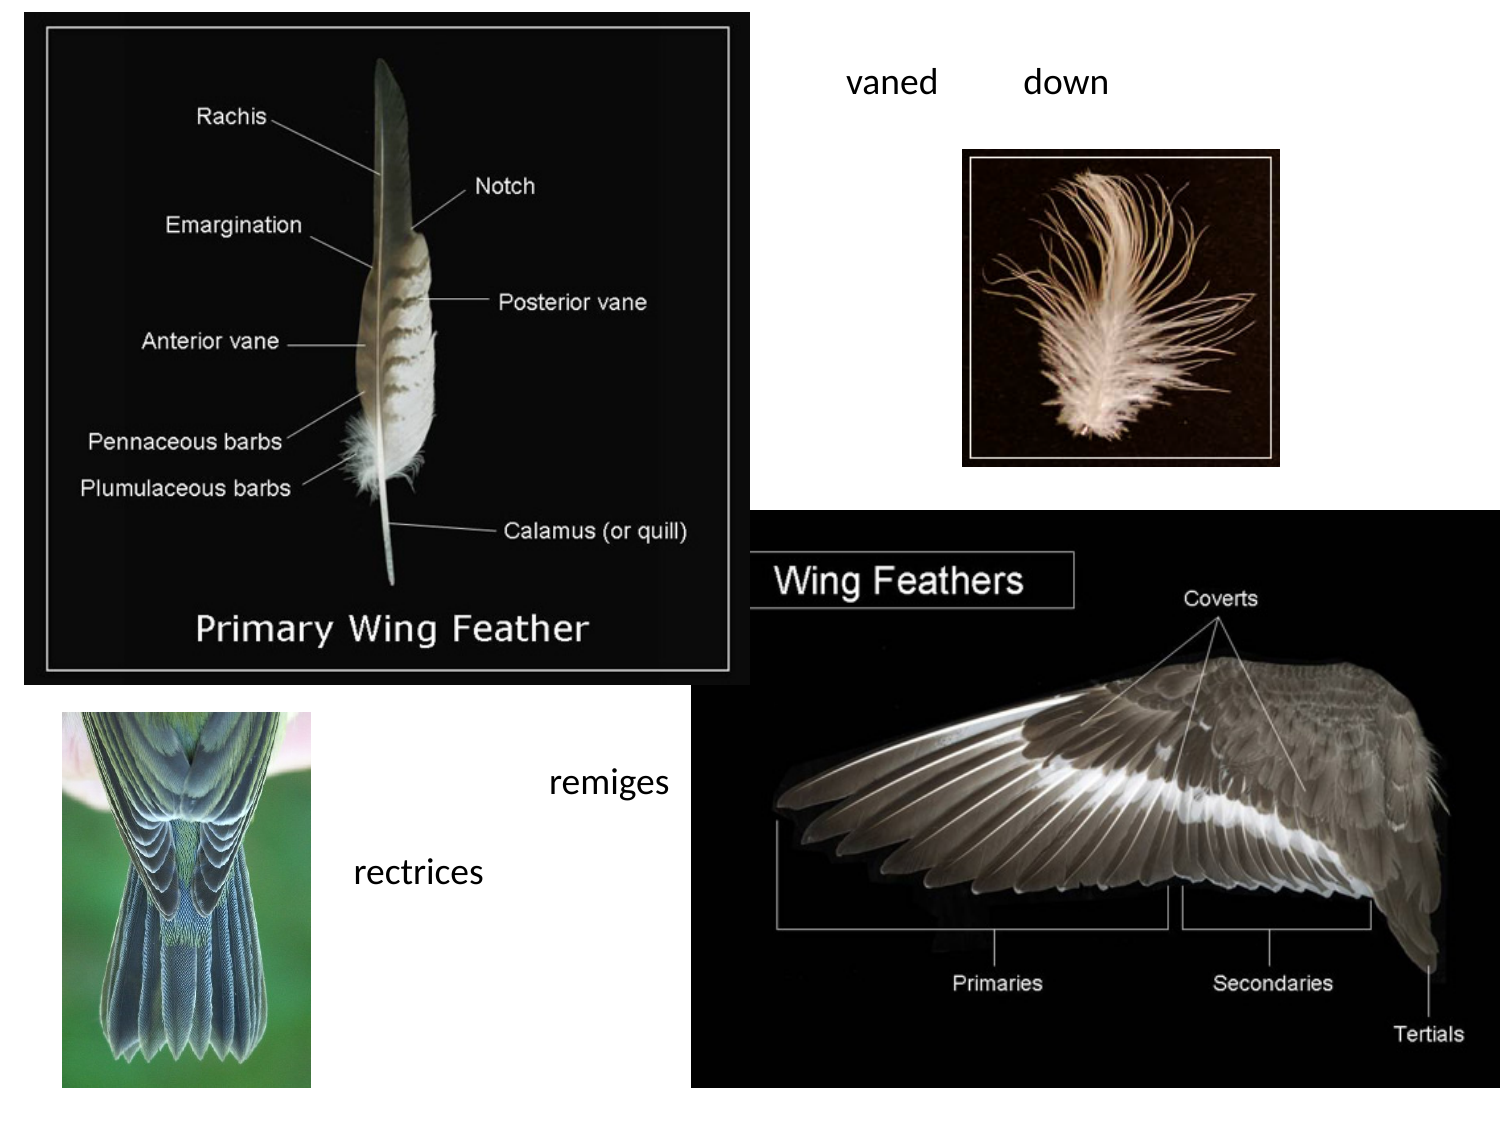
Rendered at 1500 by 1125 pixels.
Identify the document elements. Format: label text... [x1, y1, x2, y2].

picture [62, 712, 311, 1088]
picture [962, 149, 1280, 467]
picture [24, 12, 1500, 1088]
text_box vaned down [831, 49, 1125, 110]
text_box remiges rectrices [338, 749, 685, 945]
